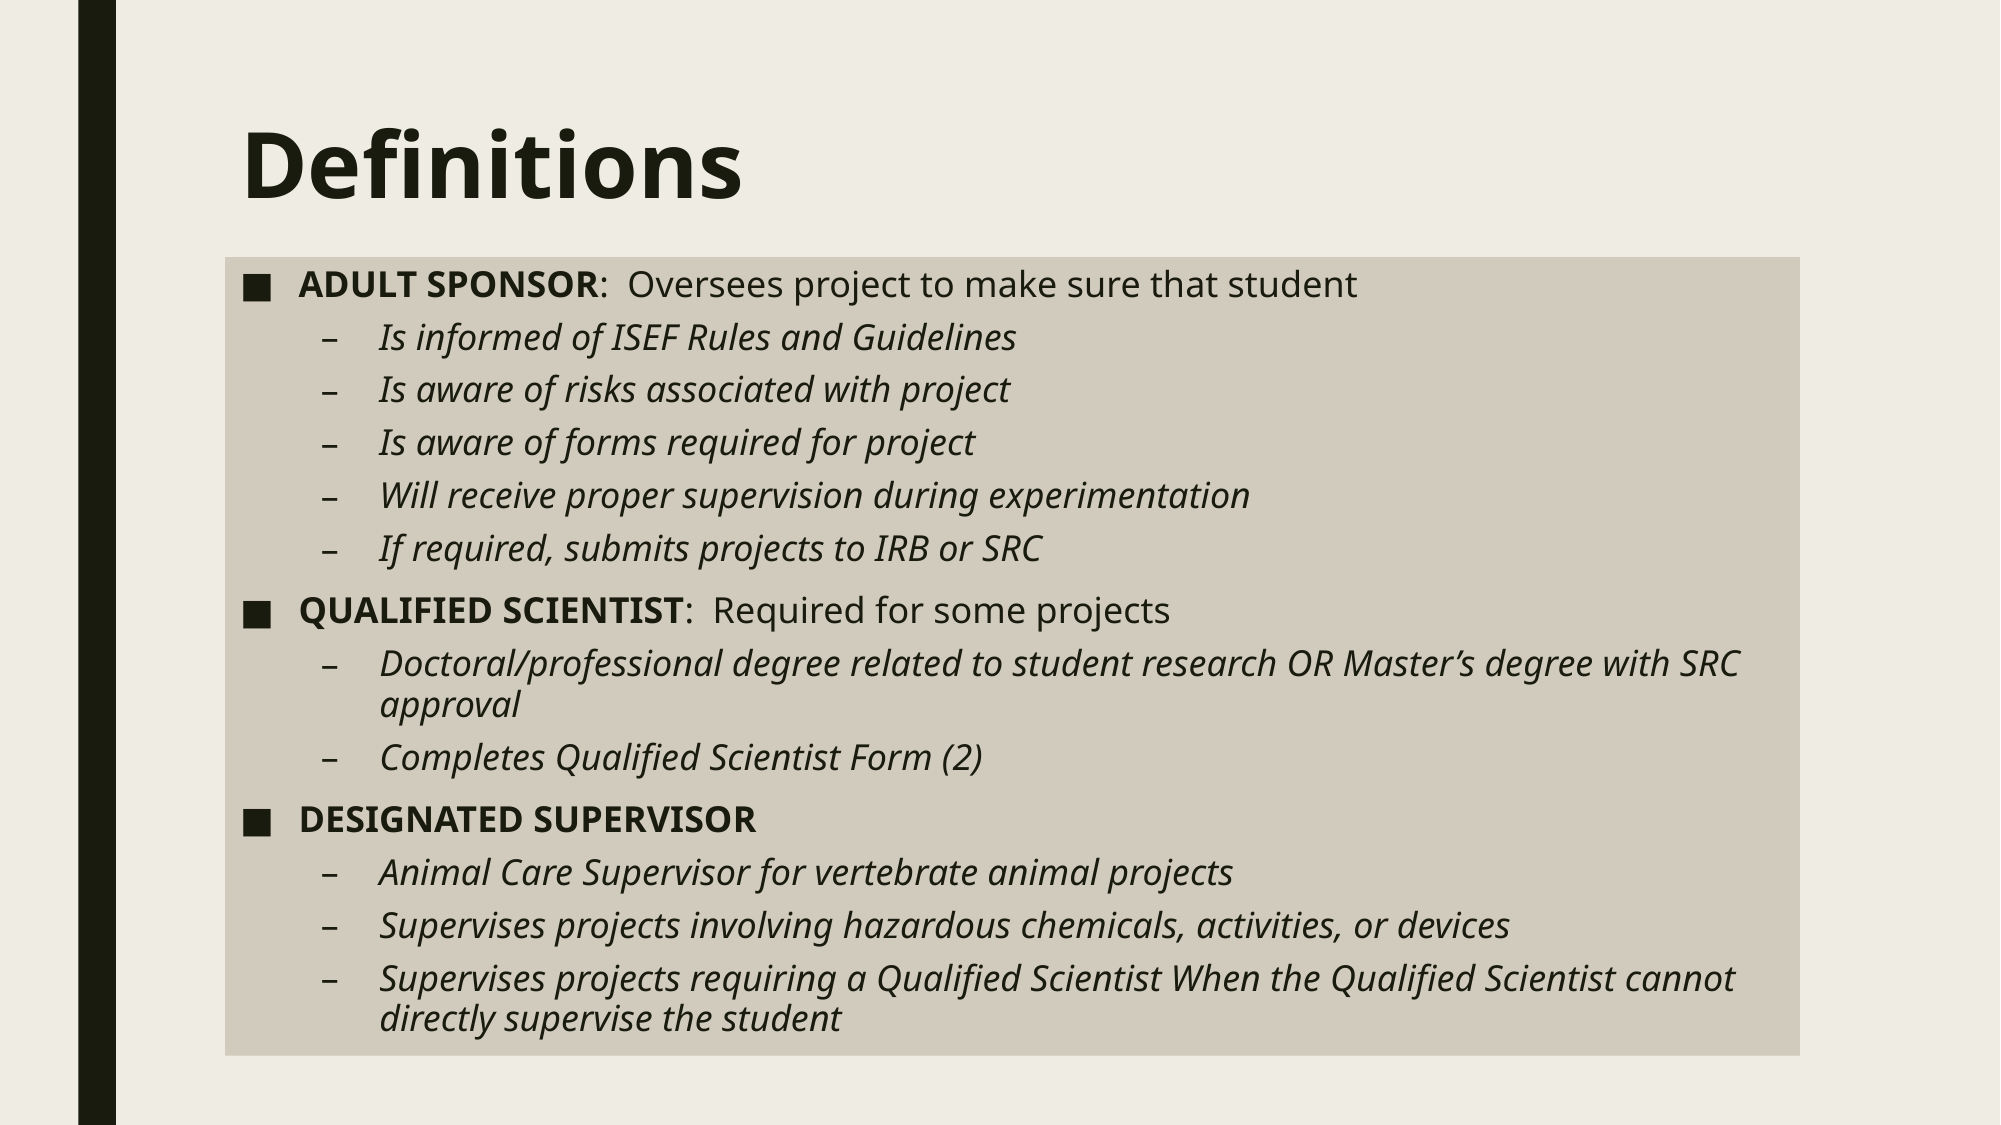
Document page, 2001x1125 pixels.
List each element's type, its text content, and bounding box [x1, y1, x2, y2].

list ADULT SPONSOR: Oversees project to make sure that student Is informed of ISEF Rules and Guidelines Is aware of risks associated with project Is aware of forms required for project Will receive proper supervision during experimentation If required, submits projects to IRB or SRC QUALIFIED SCIENTIST: Required for some projects Doctoral/professional degree related to student research OR Master’s degree with SRC approval Completes Qualified Scientist Form (2) DESIGNATED SUPERVISOR Animal Care Supervisor for vertebrate animal projects Supervises projects involving hazardous chemicals, activities, or devices Supervises projects requiring a Qualified Scientist When the Qualified Scientist cannot directly supervise the student [225, 257, 1800, 1056]
title Definitions [225, 112, 1800, 257]
